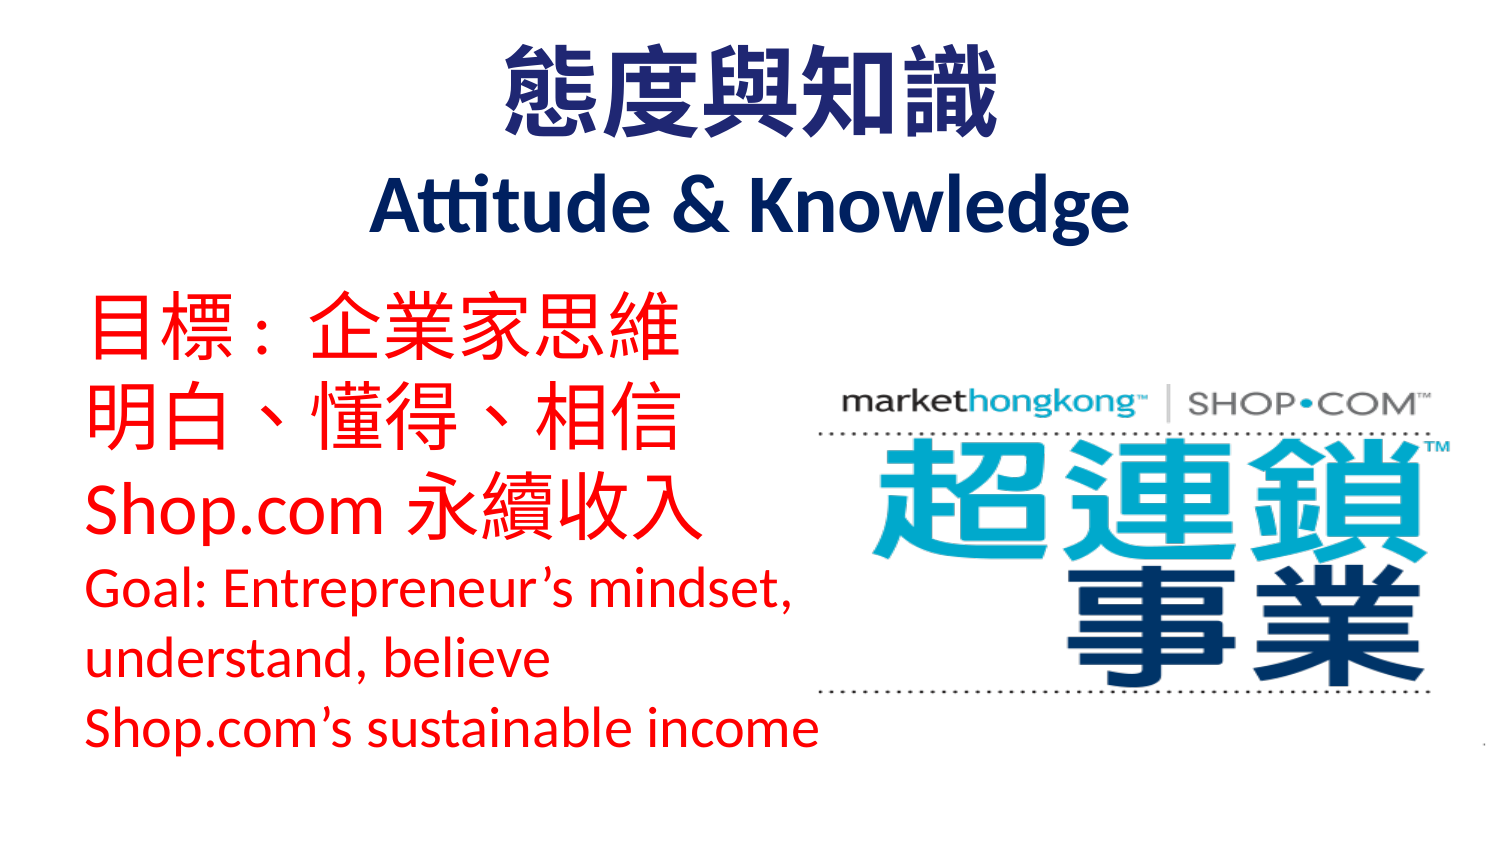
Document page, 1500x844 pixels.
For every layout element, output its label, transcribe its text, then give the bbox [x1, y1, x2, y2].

text_box 目標: 企業家思維 明白、懂得、相信 Shop.com永續收入 Goal: Entrepreneur’s mindset, understand, believe Shop.com’s sustainable income [69, 271, 836, 767]
picture [818, 384, 1486, 747]
text_box 態度與知識 Attitude & Knowledge [354, 21, 1148, 257]
